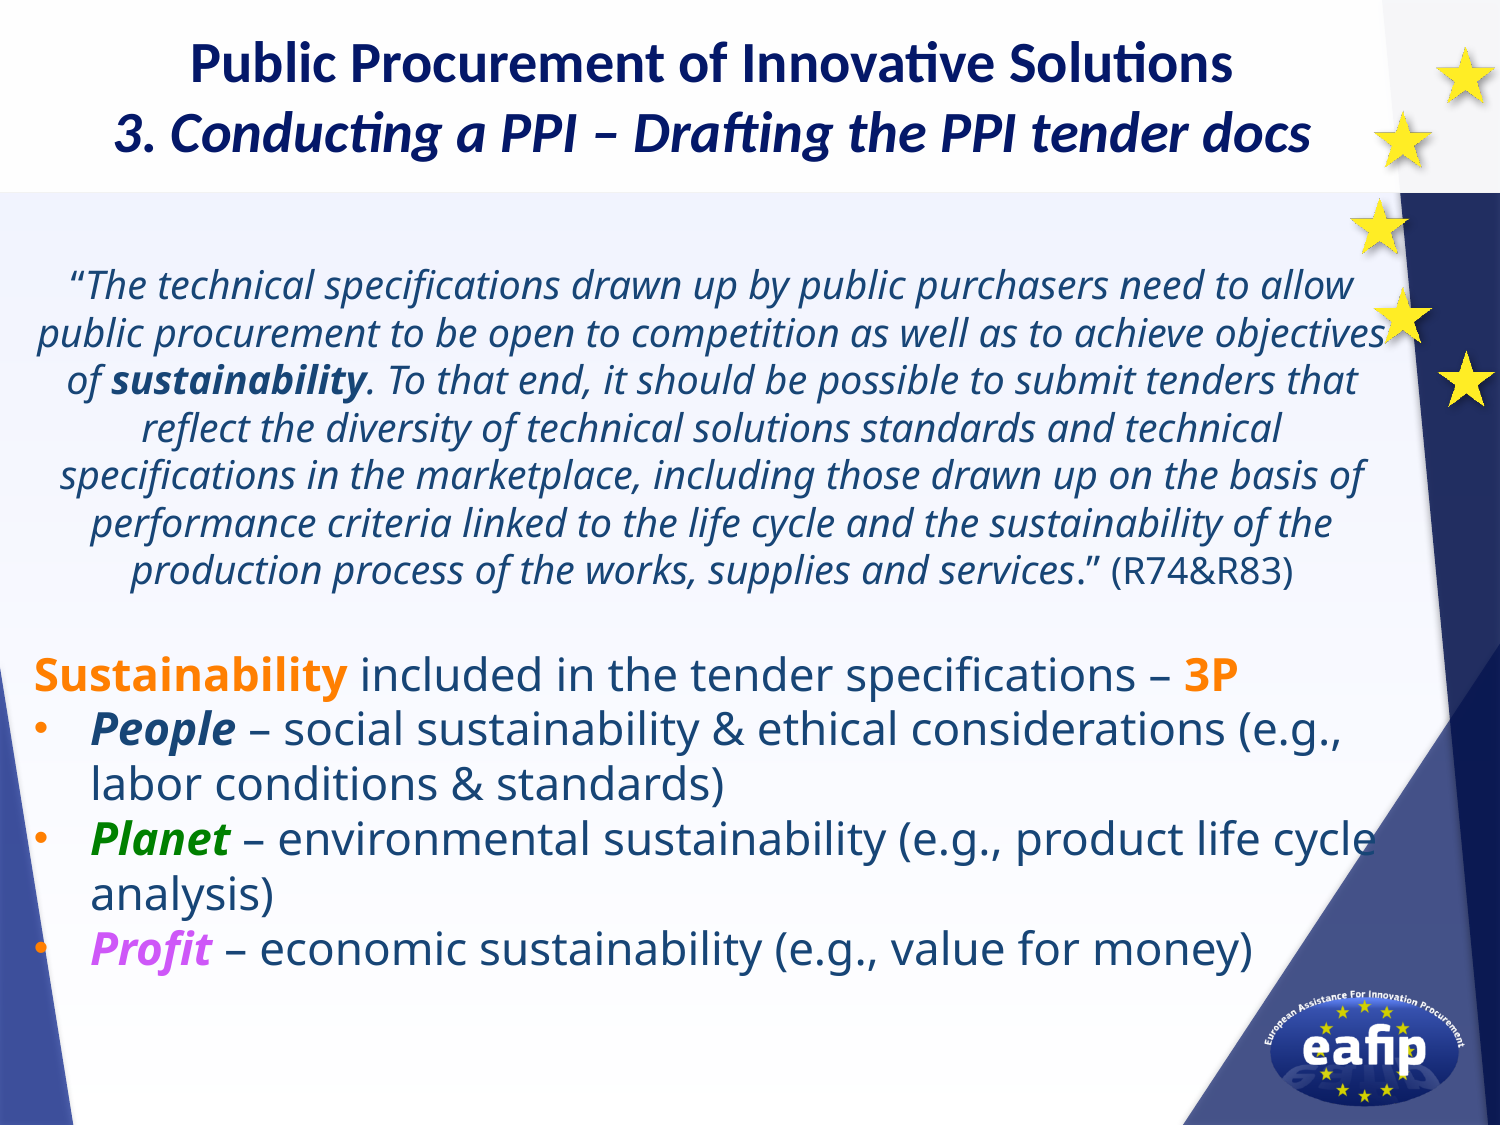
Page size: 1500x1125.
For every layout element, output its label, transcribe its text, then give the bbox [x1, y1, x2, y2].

text_box [143, 1028, 1315, 1032]
text_box Public Procurement of Innovative Solutions 3. Conducting a PPI – Drafting the PPI tender docs [18, 16, 1406, 172]
picture [1256, 971, 1473, 1125]
picture [1349, 33, 1500, 426]
text_box “The technical specifications drawn up by public purchasers need to allow public procurement to be open to competition as well as to achieve objectives of sustainability. To that end, it should be possible to submit tenders that reflect the diversity of technical solutions standards and technical specifications in the marketplace, including those drawn up on the basis of performance criteria linked to the life cycle and the sustainability of the production process of the works, supplies and services.” (R74&R83) Sustainability included in the tender specifications – 3P People – social sustainability & ethical considerations (e.g., labor conditions & standards) Planet – environmental sustainability (e.g., product life cycle analysis) Profit – economic sustainability (e.g., value for money) [18, 252, 1406, 1028]
